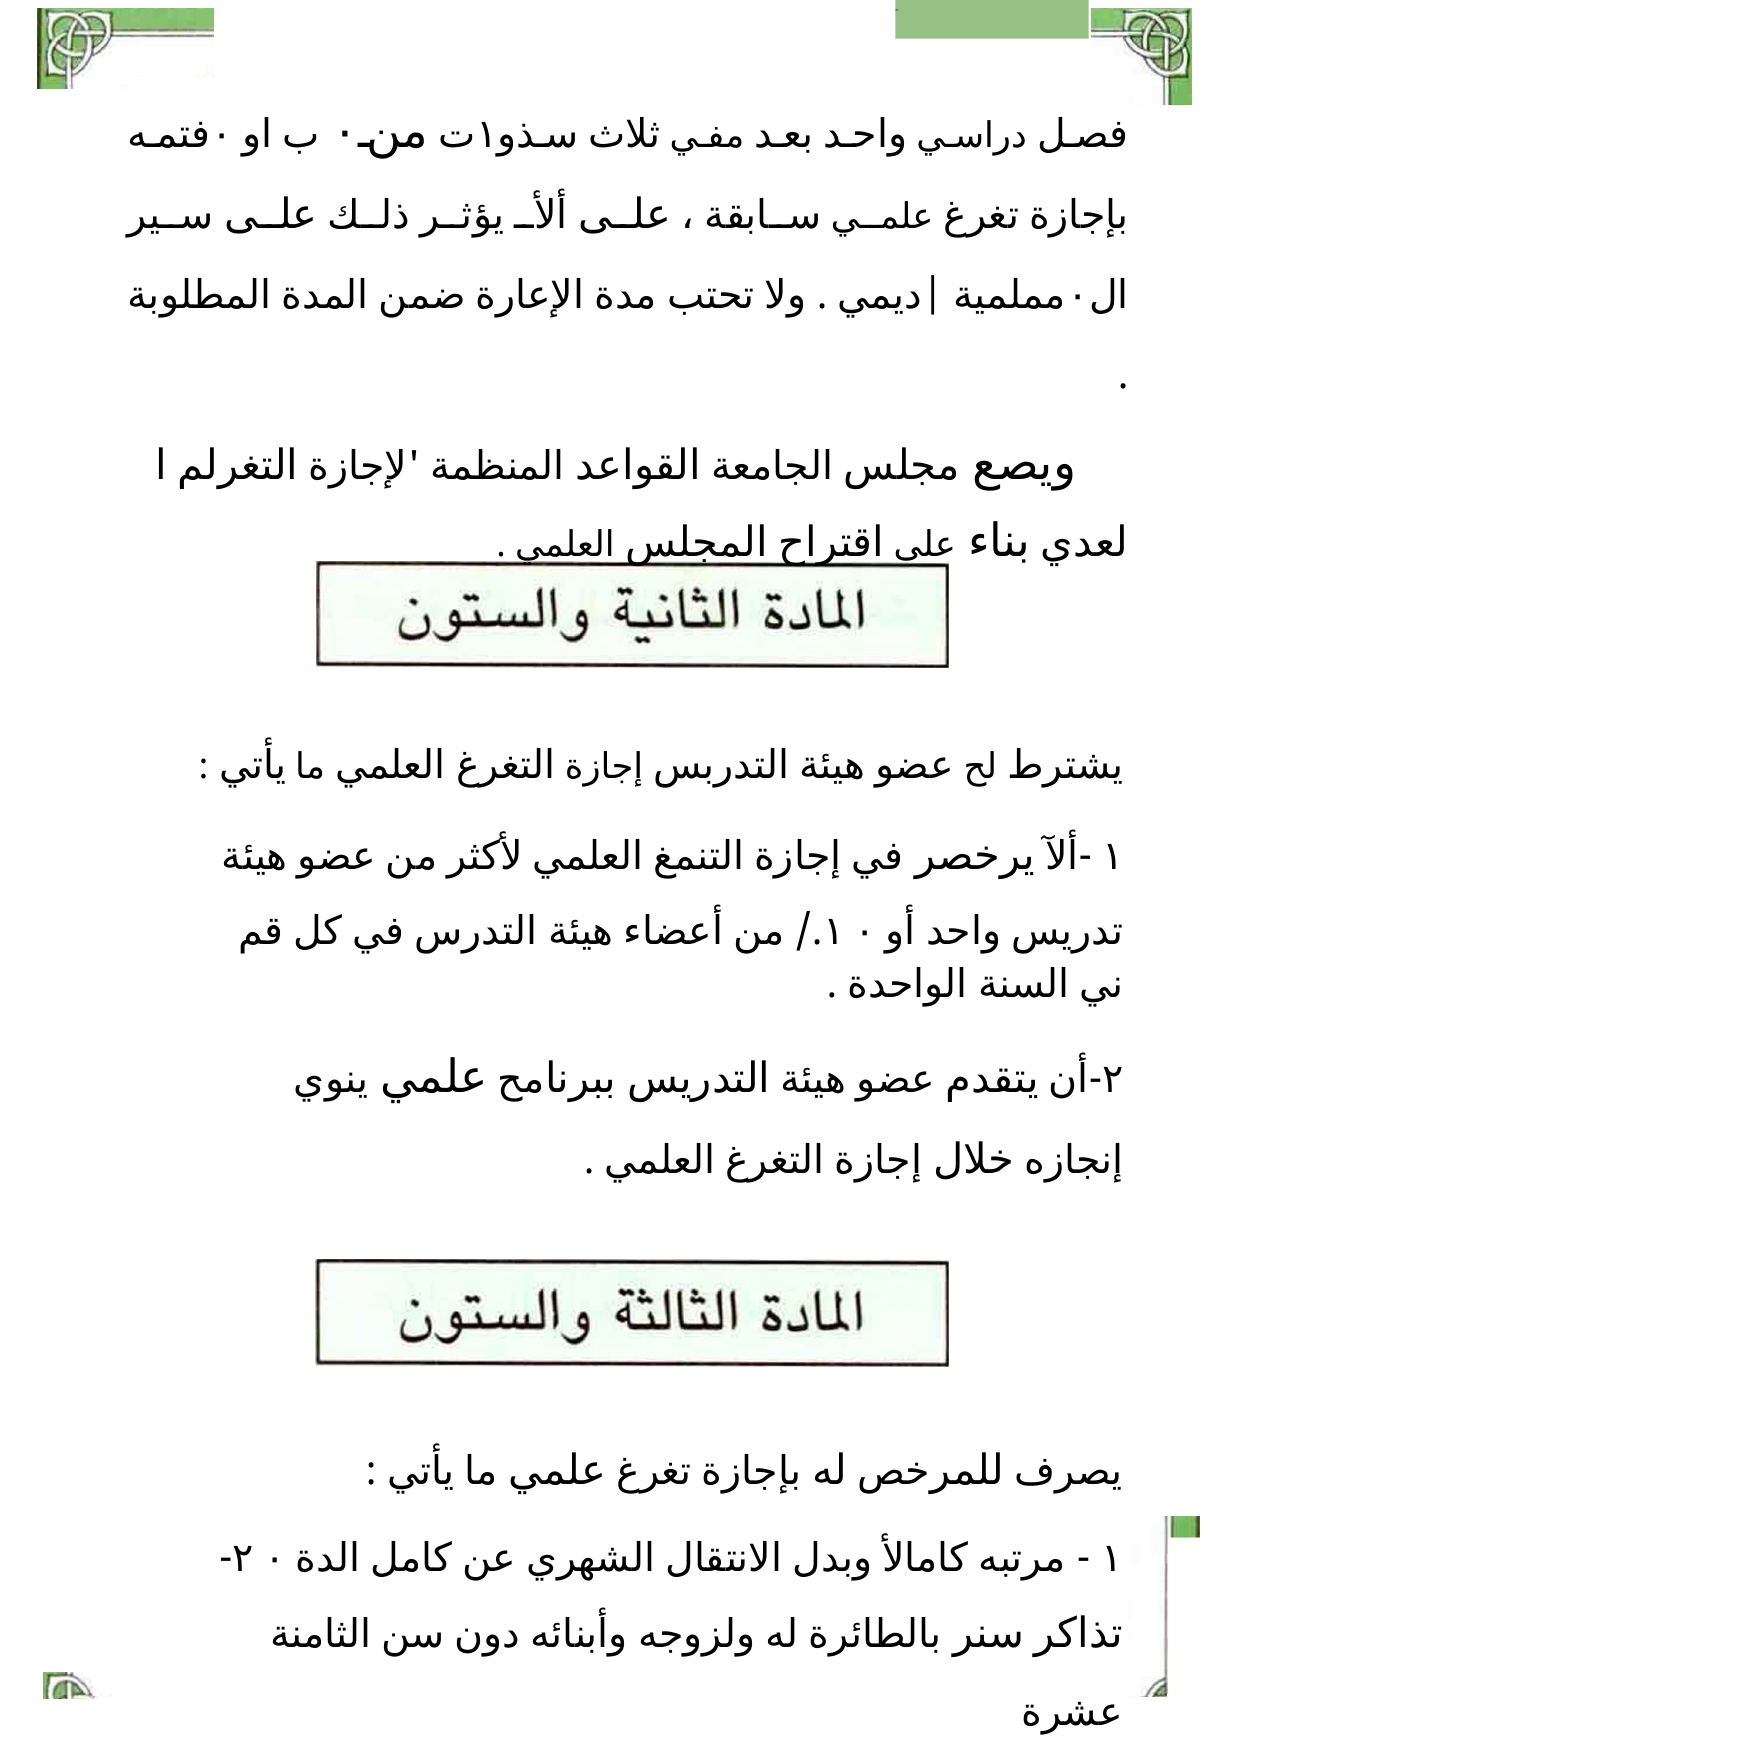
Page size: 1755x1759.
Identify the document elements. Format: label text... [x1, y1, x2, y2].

picture [1128, 1516, 1201, 1697]
picture [1090, 7, 1193, 105]
text_box يصرف للمرخص له بإجازة تغرغ علمي ما يأتي : ١ - مرتبه كامالأ وبدل الانتقال الشهري عن كامل الدة ٠ ٢- تذاكر سنر بالطائرة له ولزوجه وأبنائه دون سن الثامنة عشرة [131, 1436, 1123, 1659]
picture [316, 560, 949, 669]
text_box فصل دراسي واحد بعد مفي ثلاث سذو١ت من٠ ب او ٠فتمه بإجازة تغرغ علمي سابقة ، على ألأ يؤثر ذلك على سير ال٠مملمية |ديمي . ولا تحتب مدة الإعارة ضمن المدة المطلوبة . ويصع مجلس الجامعة القواعد المنظمة 'لإجازة التغرلم ا لعدي بناء على اقتراح المجلس العلمي . [127, 77, 1129, 496]
text_box يشترط لح عضو هيئة التدربس إجازة التغرغ العلمي ما يأتي : ١ -ألآ يرخصر في إجازة التنمغ العلمي لأكثر من عضو هيئة تدريس واحد أو ٠ ١./ من أعضاء هيئة التدرس في كل قم ني السنة الواحدة . ٢-أن يتقدم عضو هيئة التدريس ببرنامح علمي ينوي إنجازه خلال إجازة التغرغ العلمي . [131, 733, 1124, 1200]
picture [314, 1259, 949, 1367]
text_box - [895, 0, 1089, 39]
picture [43, 1671, 114, 1699]
picture [37, 7, 214, 90]
